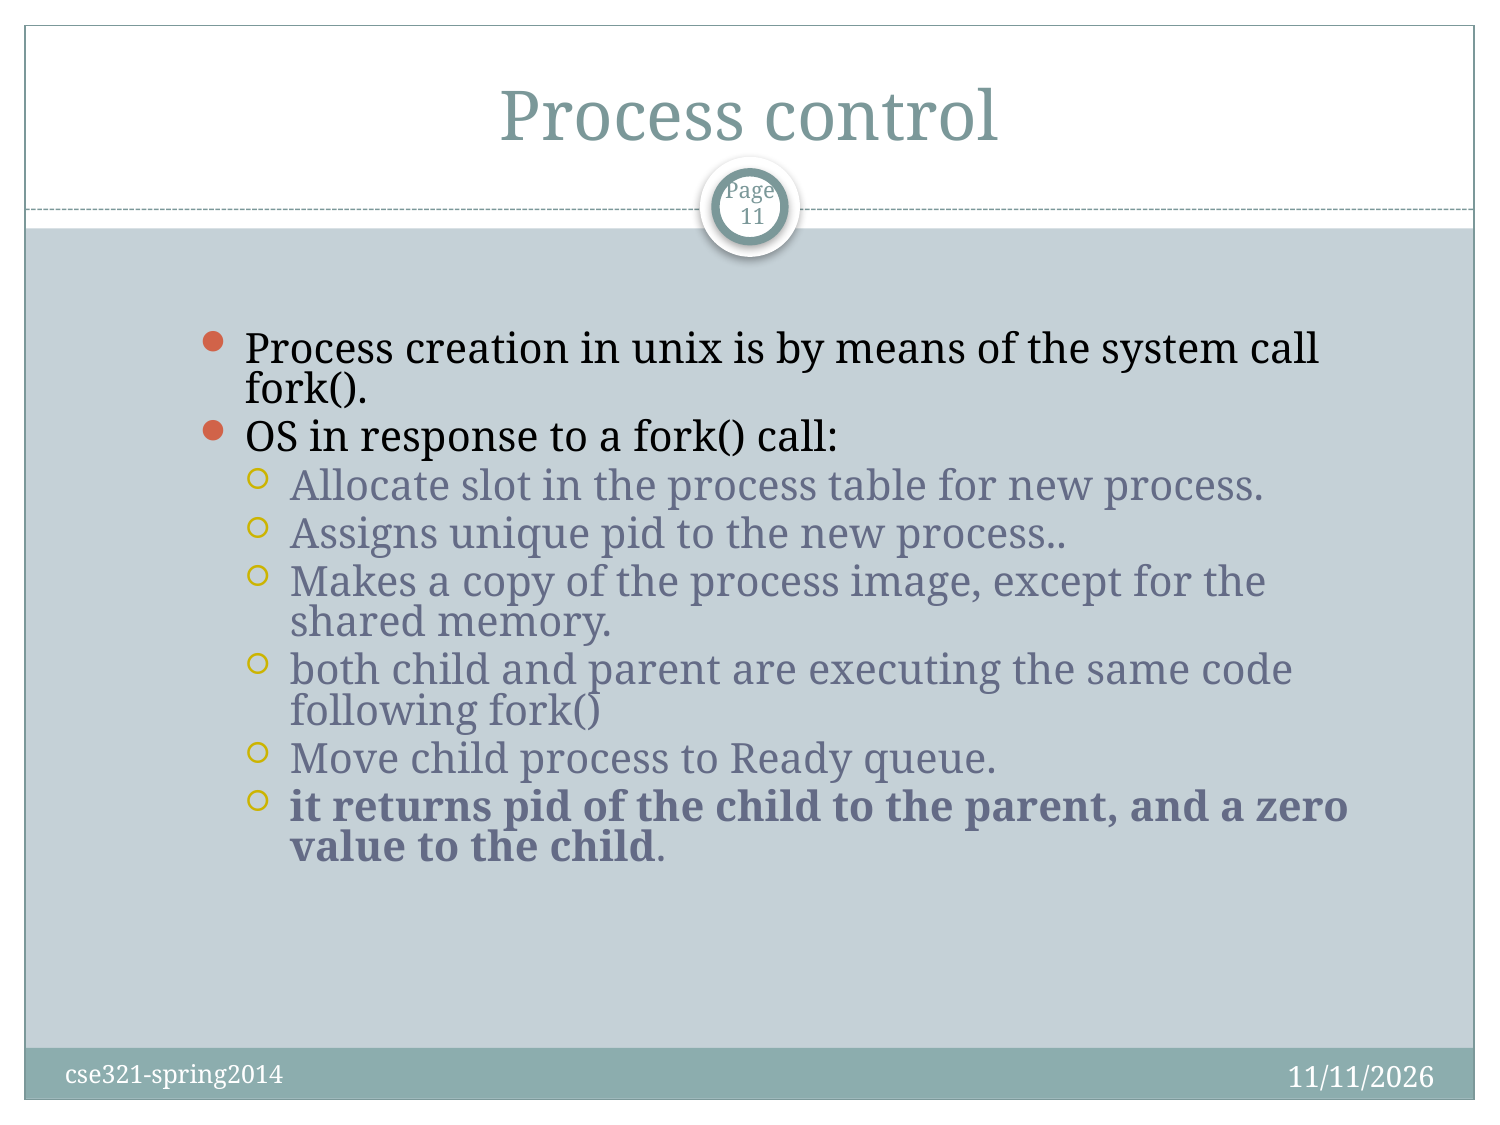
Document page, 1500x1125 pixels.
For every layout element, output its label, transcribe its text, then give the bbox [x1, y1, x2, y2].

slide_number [950, 1050, 1450, 1111]
title Process control [49, 37, 1450, 162]
footer cse321-spring2014 [50, 1051, 638, 1112]
slide_number Page 11 [715, 168, 791, 241]
list Process creation in unix is by means of the system call fork(). OS in response to a fork() call: Allocate slot in the process table for new process. Assigns unique pid to the new process.. Makes a copy of the process image, except for the shared memory. both child and parent are executing the same code following fork() Move child process to Ready queue. it returns pid of the child to the parent, and a zero value to the child. [184, 323, 1389, 938]
